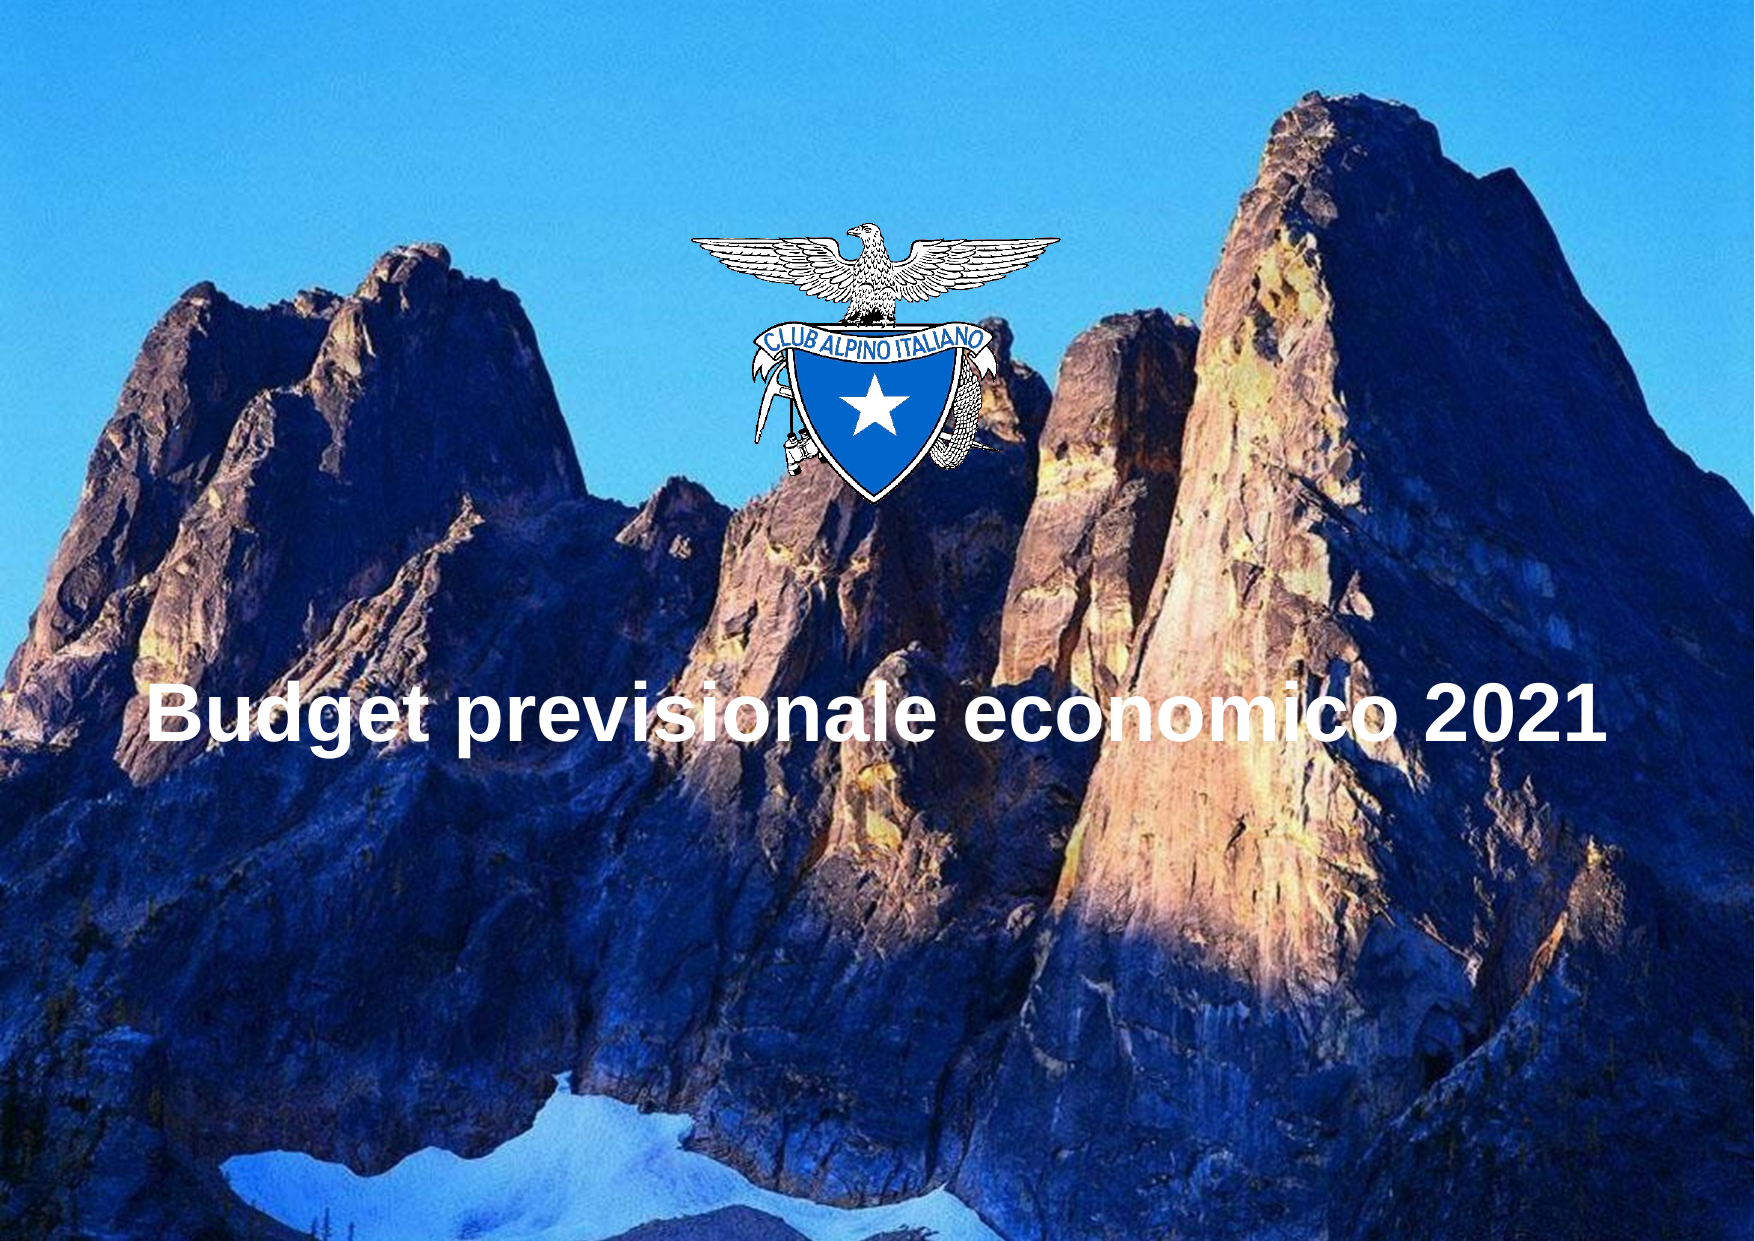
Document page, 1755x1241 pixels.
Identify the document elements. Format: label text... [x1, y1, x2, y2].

text_box Budget previsionale economico 2021 [116, 649, 1638, 767]
picture [0, 0, 1755, 1241]
